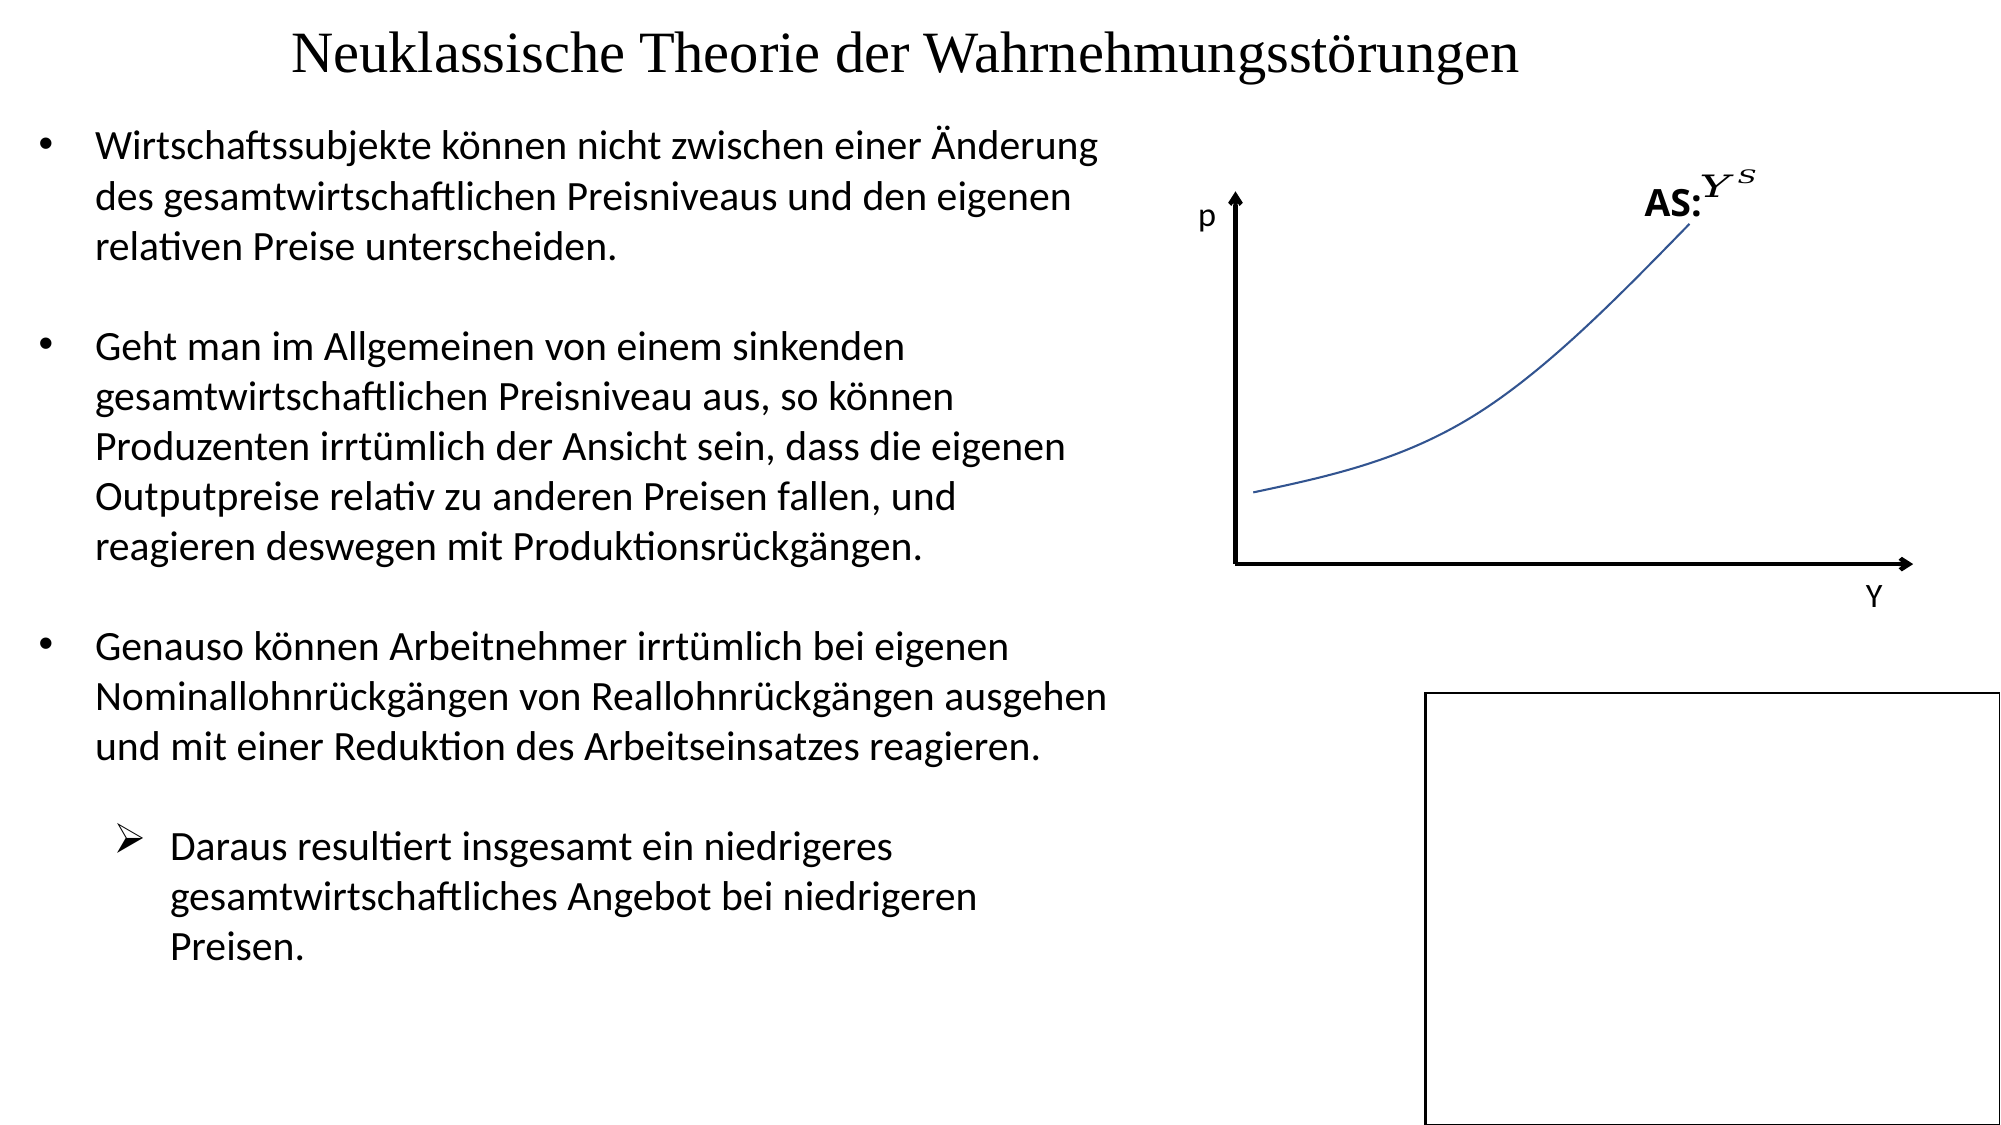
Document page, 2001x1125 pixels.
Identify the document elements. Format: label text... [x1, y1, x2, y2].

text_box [1189, 166, 1914, 602]
text_box Neuklassische Theorie der Wahrnehmungsstörungen [278, 6, 1535, 91]
text_box Wirtschaftssubjekte können nicht zwischen einer Änderung des gesamtwirtschaftlichen Preisniveaus und den eigenen relativen Preise unterscheiden. Geht man im Allgemeinen von einem sinkenden gesamtwirtschaftlichen Preisniveau aus, so können Produzenten irrtümlich der Ansicht sein, dass die eigenen Outputpreise relativ zu anderen Preisen fallen, und reagieren deswegen mit Produktionsrückgängen. Genauso können Arbeitnehmer irrtümlich bei eigenen Nominallohnrückgängen von Reallohnrückgängen ausgehen und mit einer Reduktion des Arbeitseinsatzes reagieren. Daraus resultiert insgesamt ein niedrigeres gesamtwirtschaftliches Angebot bei niedrigeren Preisen. [25, 111, 1136, 752]
text_box [1424, 692, 2000, 1125]
